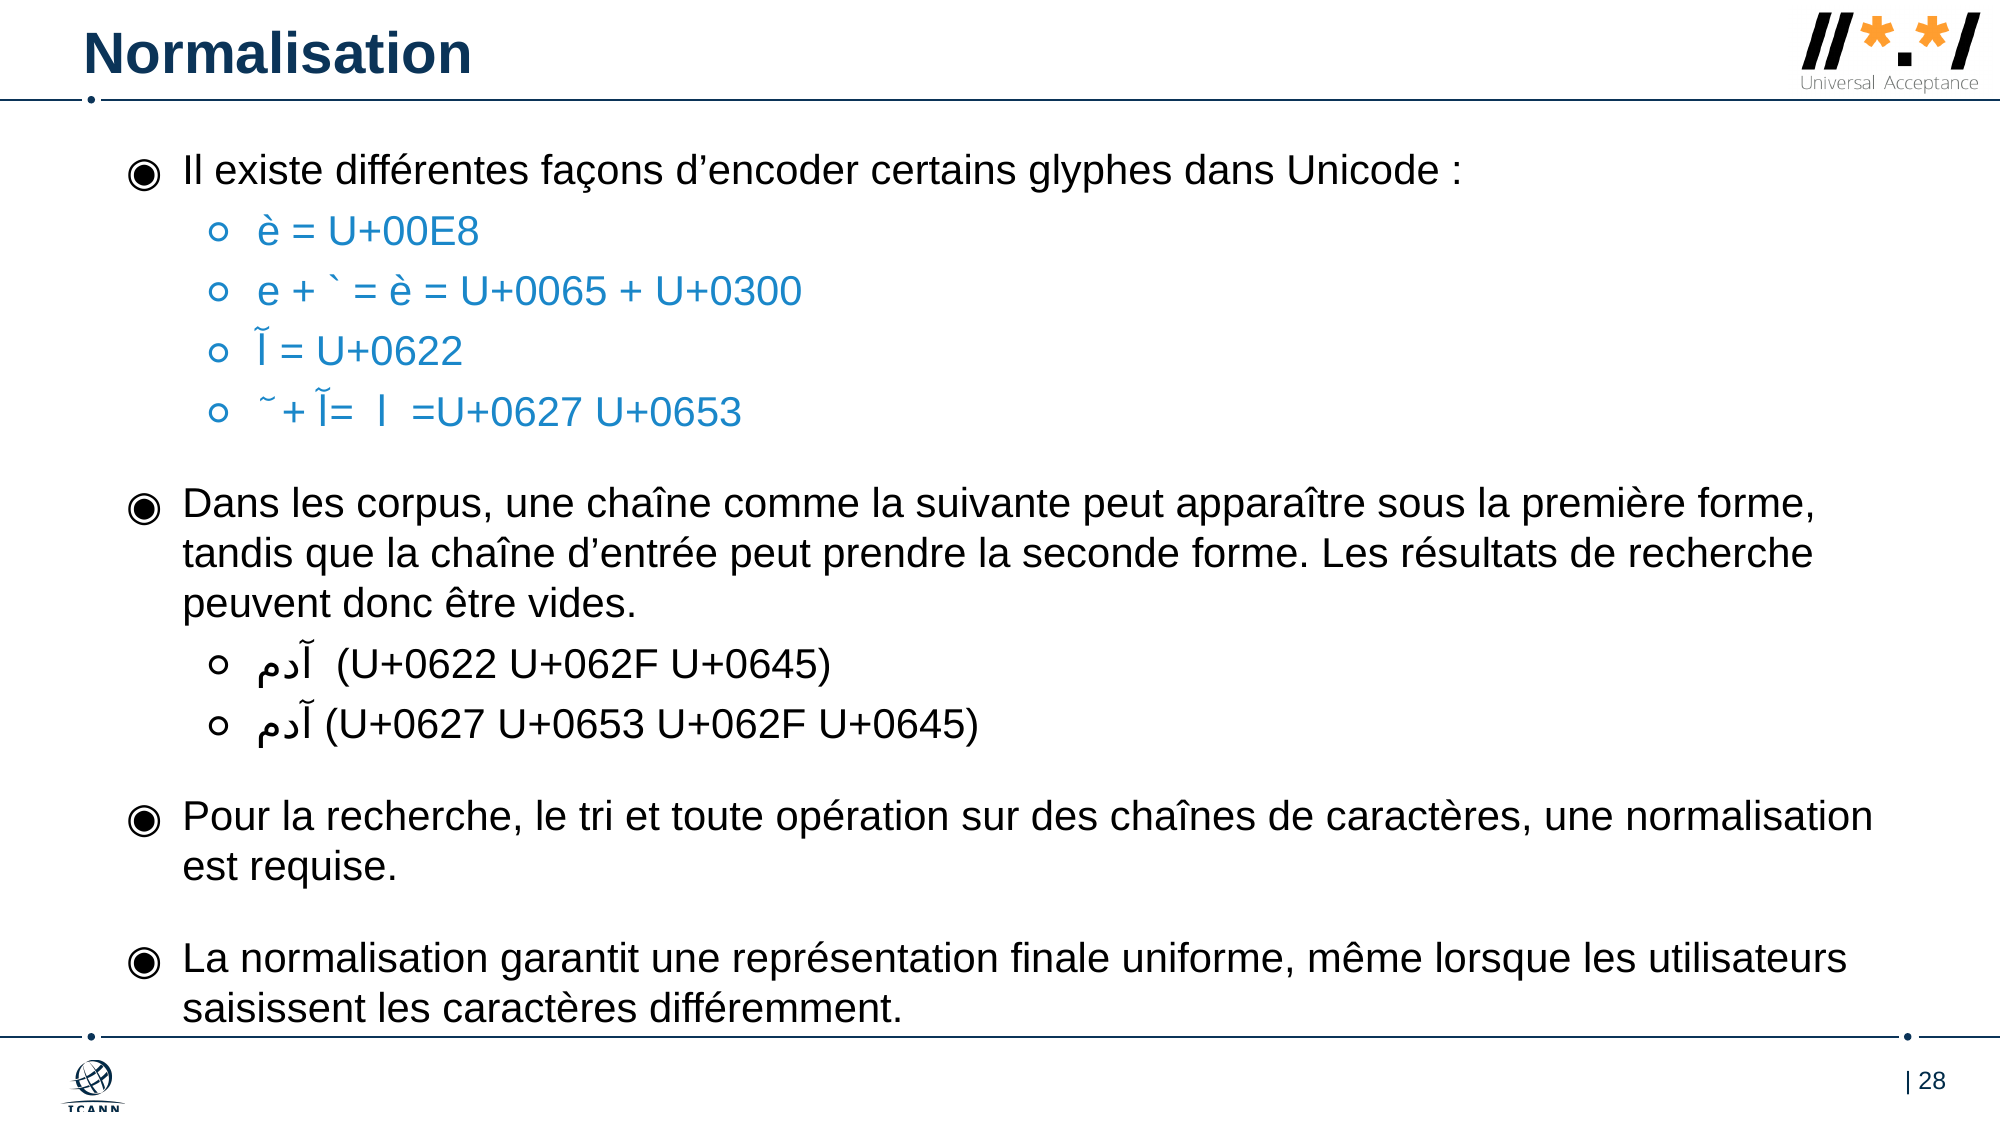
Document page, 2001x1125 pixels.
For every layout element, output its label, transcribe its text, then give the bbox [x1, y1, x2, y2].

picture [1788, 5, 1993, 99]
title Normalisation [68, 7, 1784, 82]
list Il existe différentes façons d’encoder certains glyphes dans Unicode : è = U+00E8 e + ` = è = U+0065 + U+0300 آ = U+0622 ٓ + ا = آ =U+0627 U+0653 Dans les corpus, une chaîne comme la suivante peut apparaître sous la première forme, tandis que la chaîne d’entrée peut prendre la seconde forme. Les résultats de recherche peuvent donc être vides. آدم (U+0622 U+062F U+0645) آدم (U+0627 U+0653 U+062F U+0645) Pour la recherche, le tri et toute opération sur des chaînes de caractères, une normalisation est requise. La normalisation garantit une représentation finale uniforme, même lorsque les utilisateurs saisissent les caractères différemment. [126, 142, 1925, 920]
picture [60, 1060, 125, 1112]
